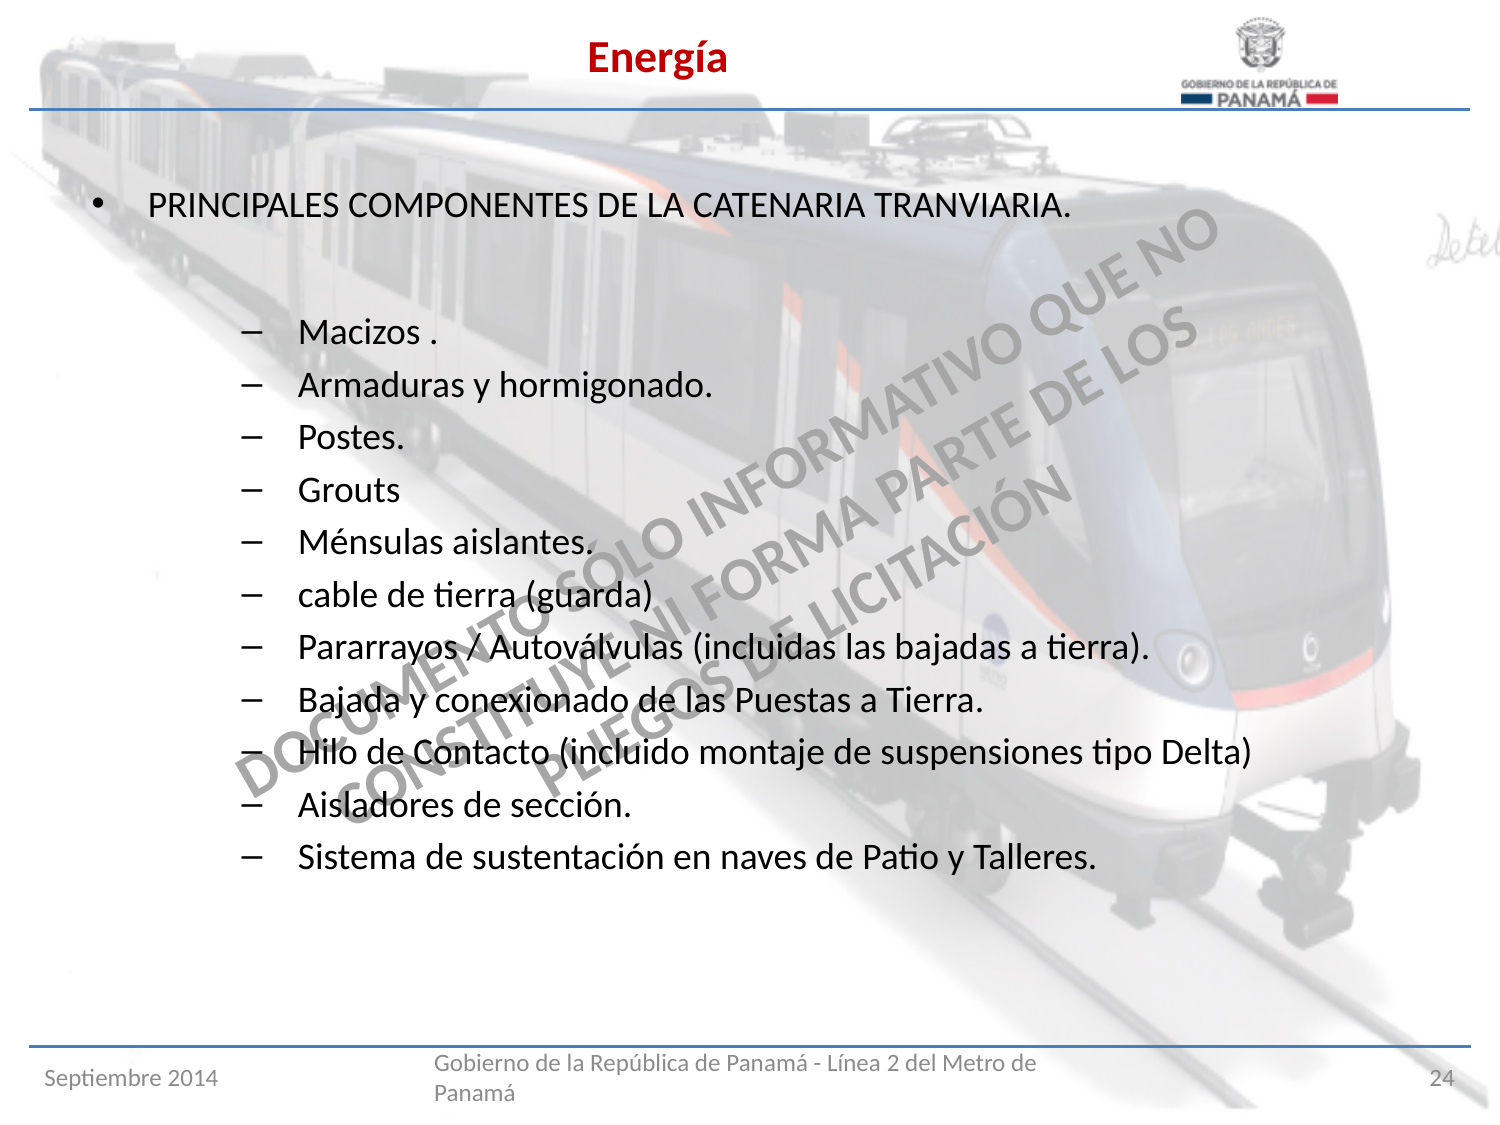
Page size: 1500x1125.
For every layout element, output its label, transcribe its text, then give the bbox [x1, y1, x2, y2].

footer Gobierno de la República de Panamá - Línea 2 del Metro de Panamá [419, 1056, 1119, 1107]
text_box Energía [572, 19, 756, 89]
slide_number 24 [1119, 1053, 1470, 1107]
picture [1180, 17, 1338, 107]
slide_number Septiembre 2014 [29, 1053, 243, 1107]
list PRINCIPALES COMPONENTES DE LA CATENARIA TRANVIARIA. Macizos . Armaduras y hormigonado. Postes. Grouts Ménsulas aislantes. cable de tierra (guarda) Pararrayos / Autoválvulas (incluidas las bajadas a tierra). Bajada y conexionado de las Puestas a Tierra. Hilo de Contacto (incluido montaje de suspensiones tipo Delta) Aisladores de sección. Sistema de sustentación en naves de Patio y Talleres. [76, 172, 1412, 929]
